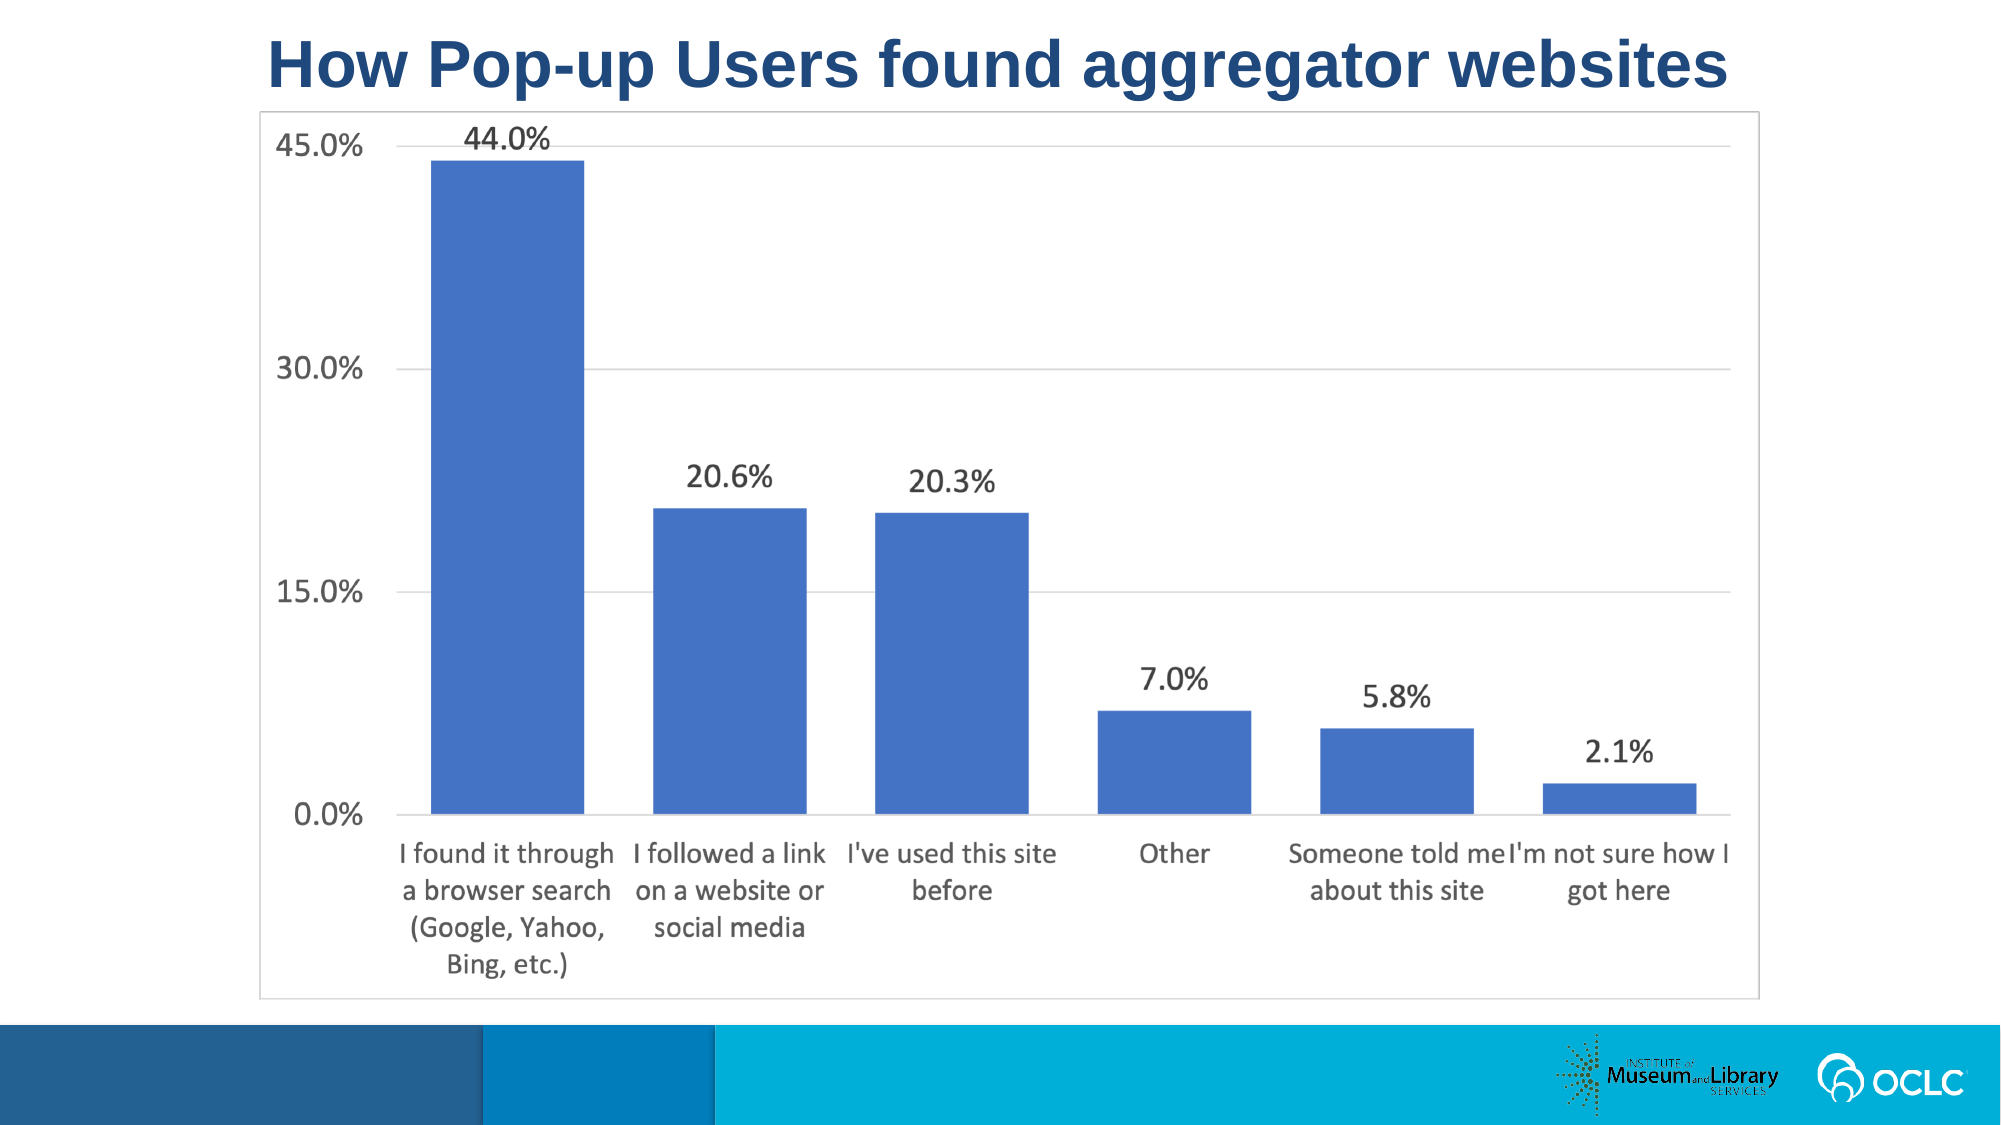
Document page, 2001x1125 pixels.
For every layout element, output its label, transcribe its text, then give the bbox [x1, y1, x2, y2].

picture [1684, 1072, 1690, 1082]
picture [1742, 1072, 1747, 1082]
list How Pop-up Users found aggregator websites [119, 35, 1880, 133]
picture [1661, 1072, 1671, 1082]
picture [1649, 1073, 1657, 1082]
picture [1761, 1072, 1766, 1082]
picture [1728, 1067, 1738, 1082]
picture [1619, 1067, 1624, 1082]
picture [1627, 1072, 1637, 1082]
picture [1609, 1067, 1618, 1082]
picture [1640, 1072, 1646, 1082]
picture [1769, 1072, 1778, 1087]
picture [259, 109, 1763, 1002]
picture [1712, 1067, 1720, 1082]
picture [1752, 1072, 1757, 1082]
picture [1674, 1072, 1683, 1082]
